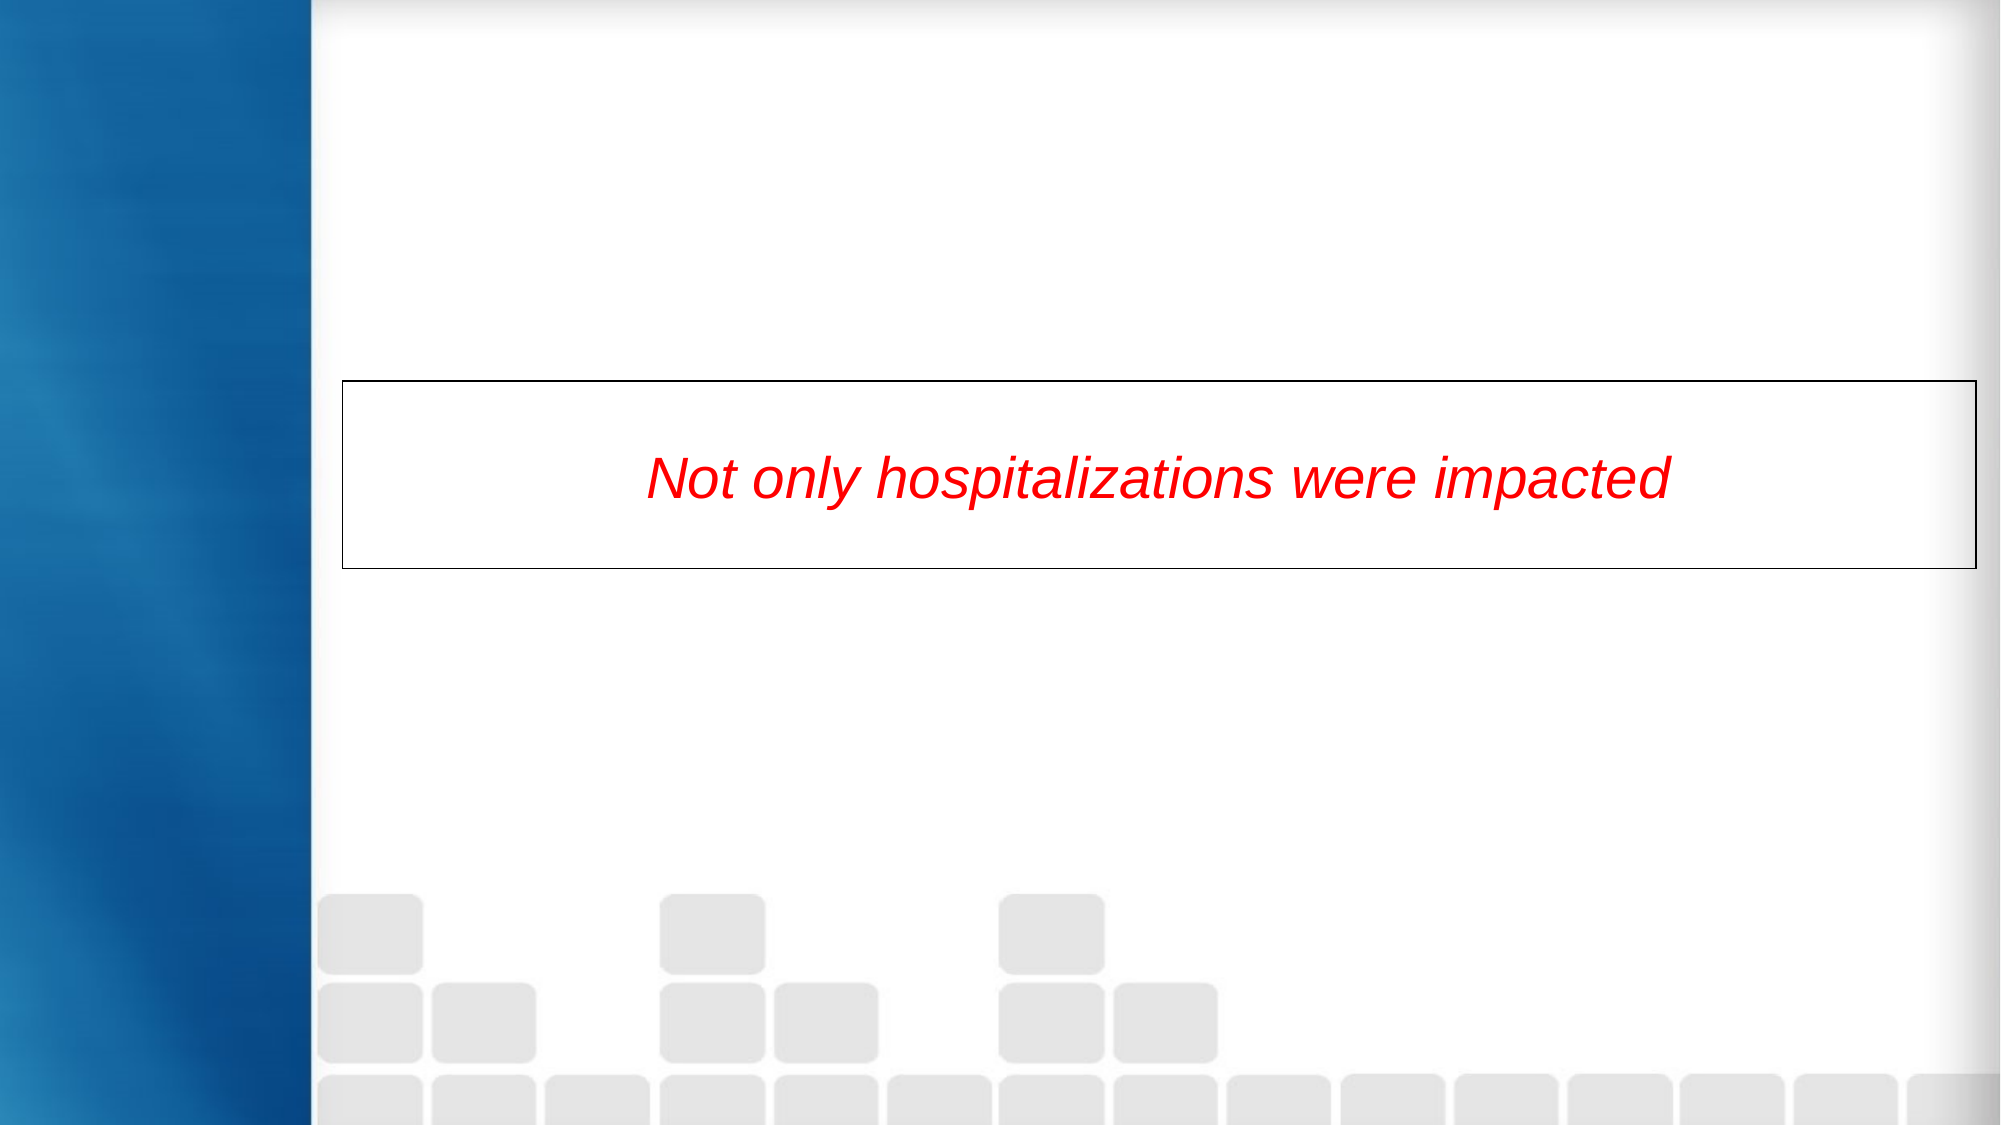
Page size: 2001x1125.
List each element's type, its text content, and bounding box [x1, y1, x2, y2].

text_box Not only hospitalizations were impacted [342, 381, 1976, 569]
picture [0, 0, 2001, 1125]
